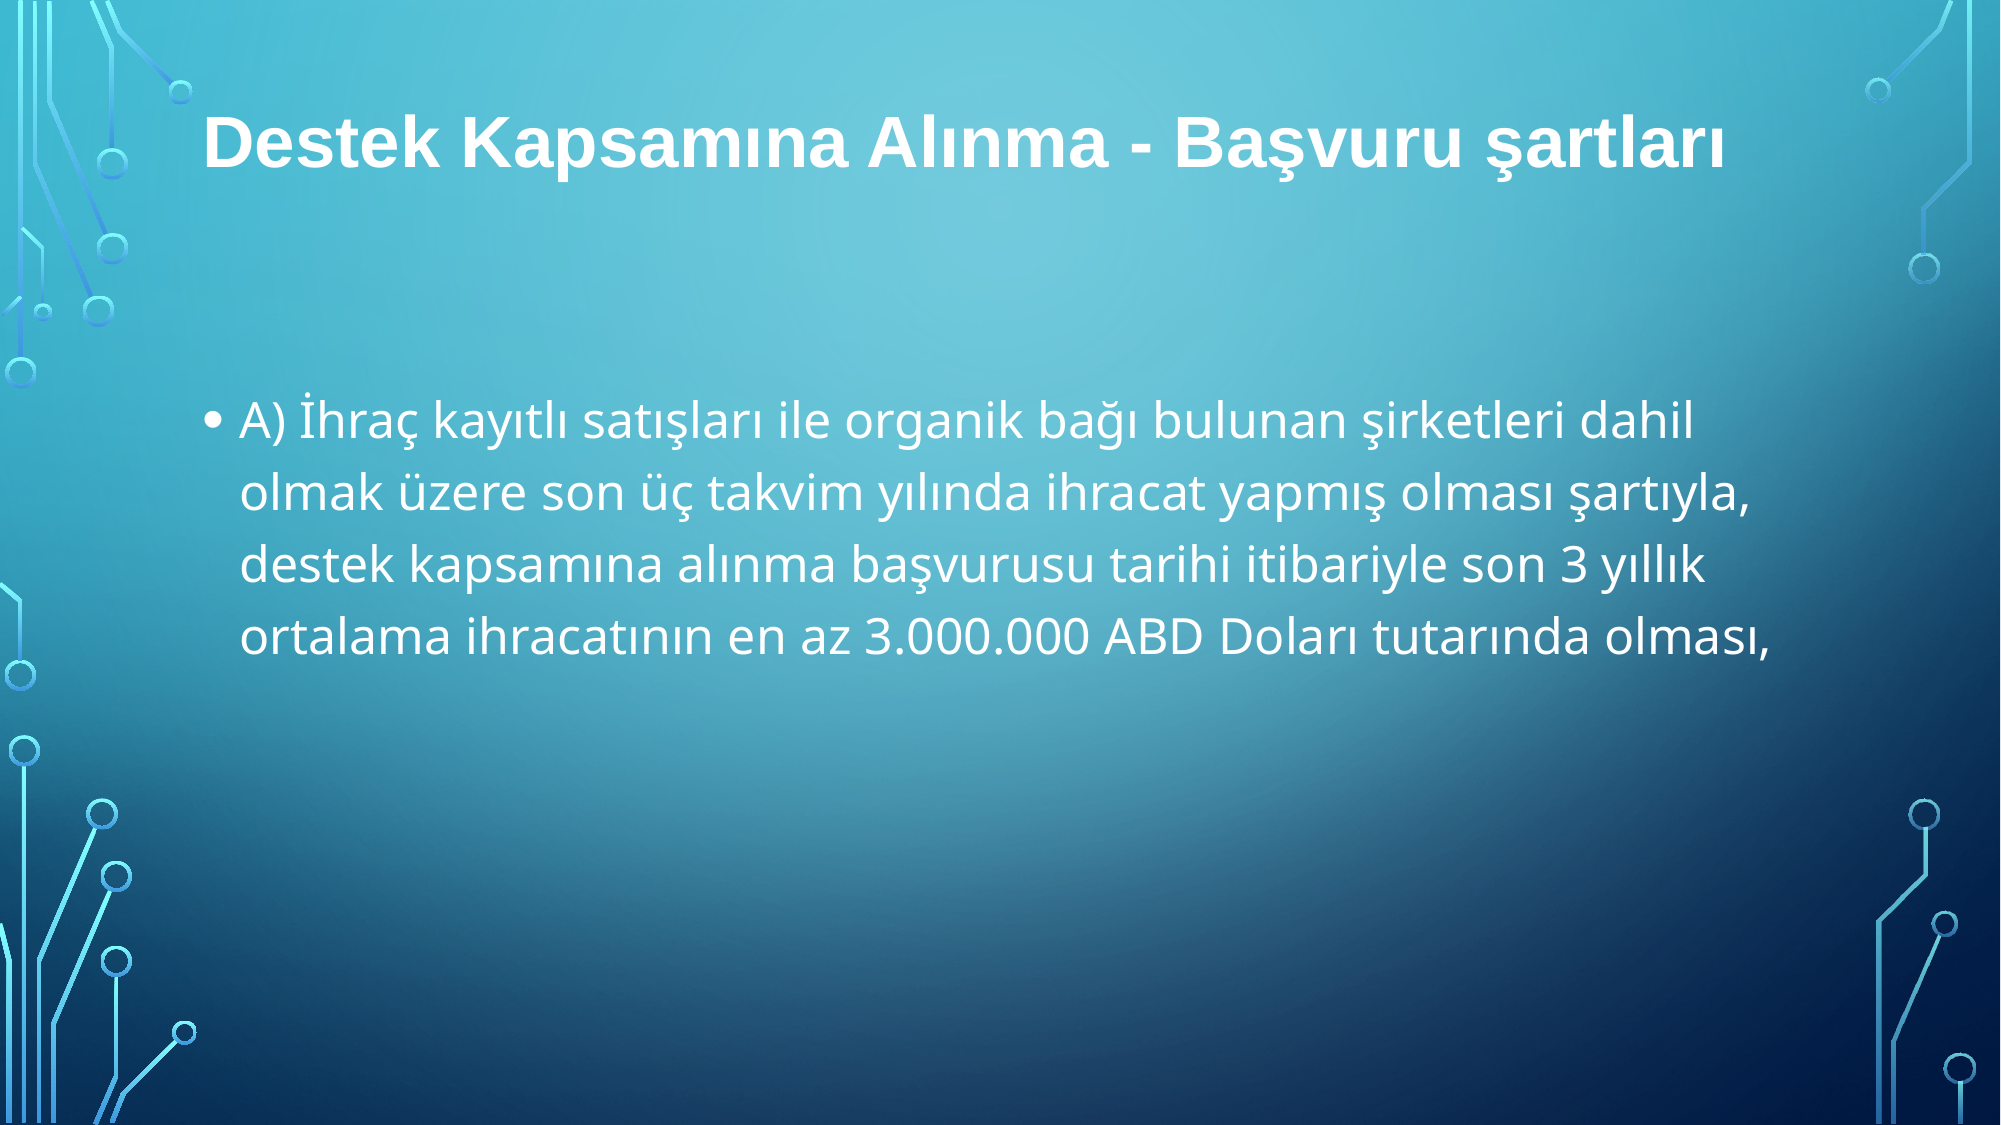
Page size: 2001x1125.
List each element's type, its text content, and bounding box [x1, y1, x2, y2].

title Destek Kapsamına Alınma - Başvuru şartları [187, 101, 1813, 344]
list A) İhraç kayıtlı satışları ile organik bağı bulunan şirketleri dahil olmak üzere son üç takvim yılında ihracat yapmış olması şartıyla, destek kapsamına alınma başvurusu tarihi itibariyle son 3 yıllık ortalama ihracatının en az 3.000.000 ABD Doları tutarında olması, [187, 369, 1813, 950]
